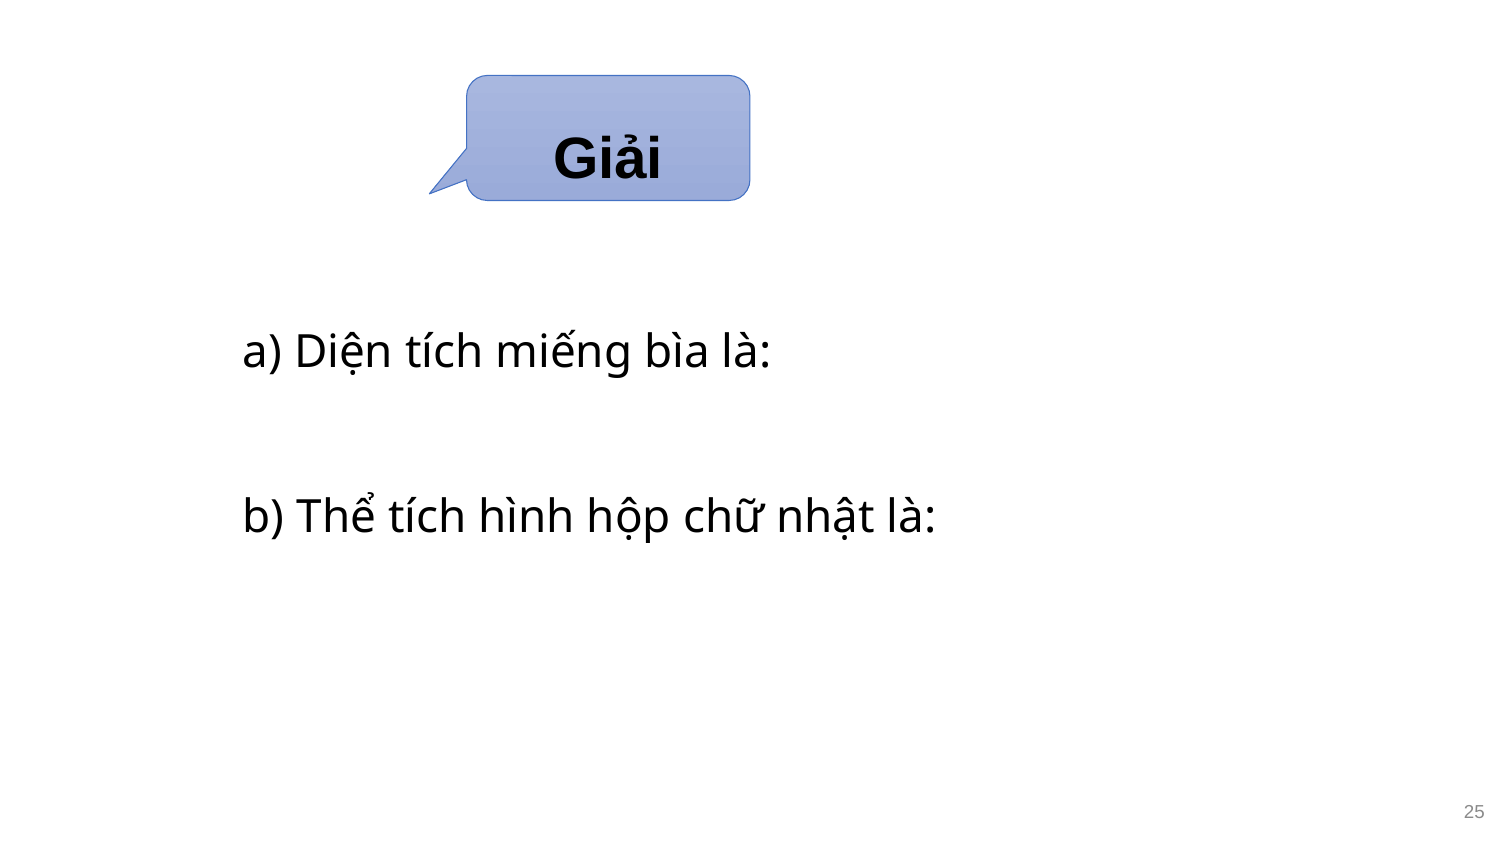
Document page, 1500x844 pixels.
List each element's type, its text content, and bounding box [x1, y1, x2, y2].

text_box Giải [428, 74, 751, 202]
slide_number 25 [1409, 779, 1500, 844]
